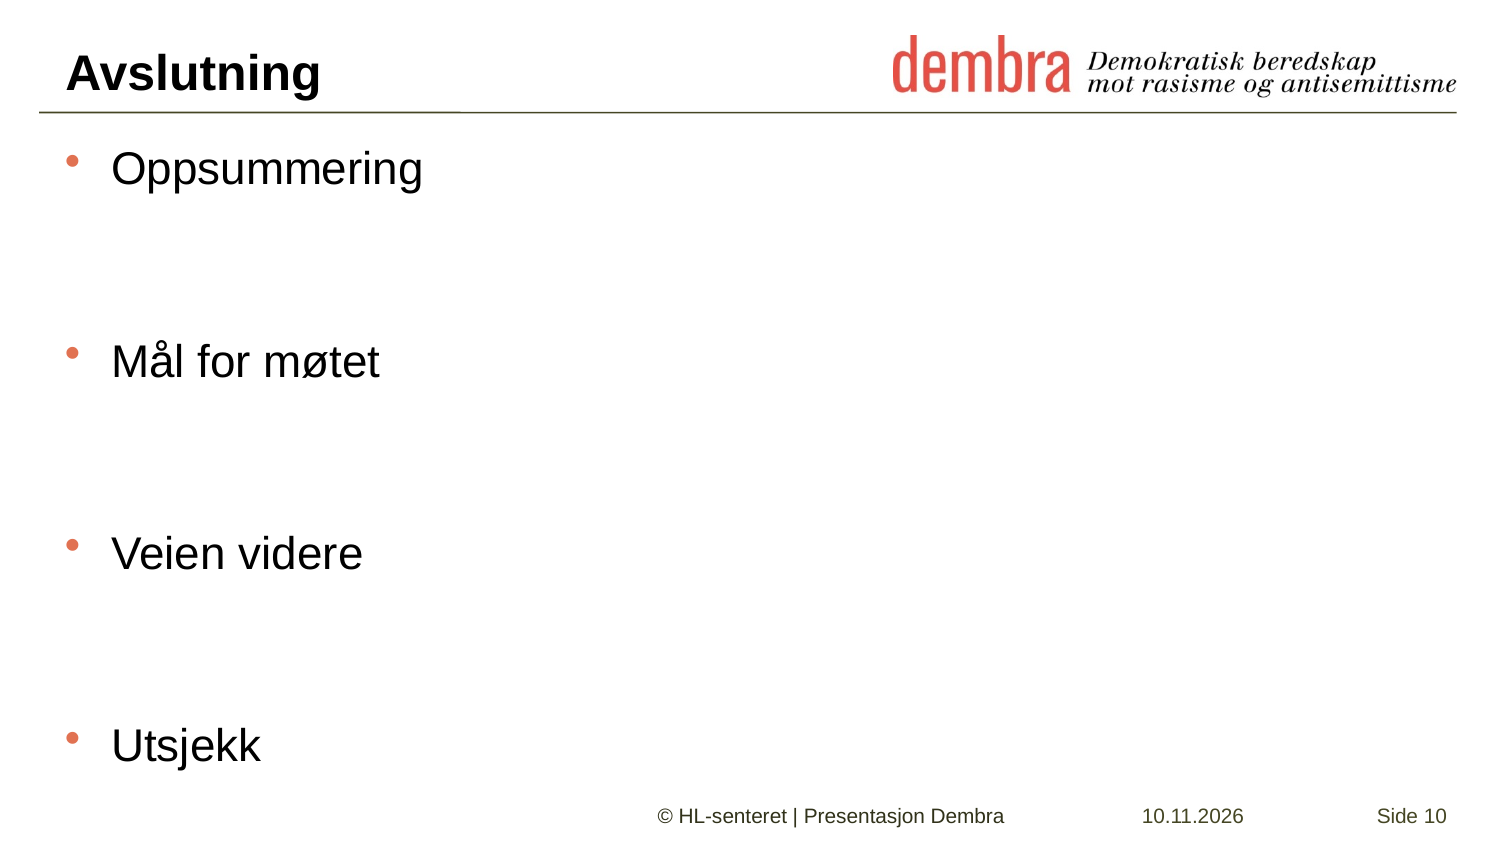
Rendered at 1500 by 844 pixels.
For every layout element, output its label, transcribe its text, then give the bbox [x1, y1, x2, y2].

footer © HL-senteret | Presentasjon Dembra [65, 796, 1005, 835]
title Avslutning [65, 29, 1111, 113]
slide_number Side 10 [1359, 796, 1447, 835]
picture [1111, 35, 1457, 98]
list Oppsummering Mål for møtet Veien videre Utsjekk [64, 131, 1453, 789]
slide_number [1104, 796, 1267, 835]
